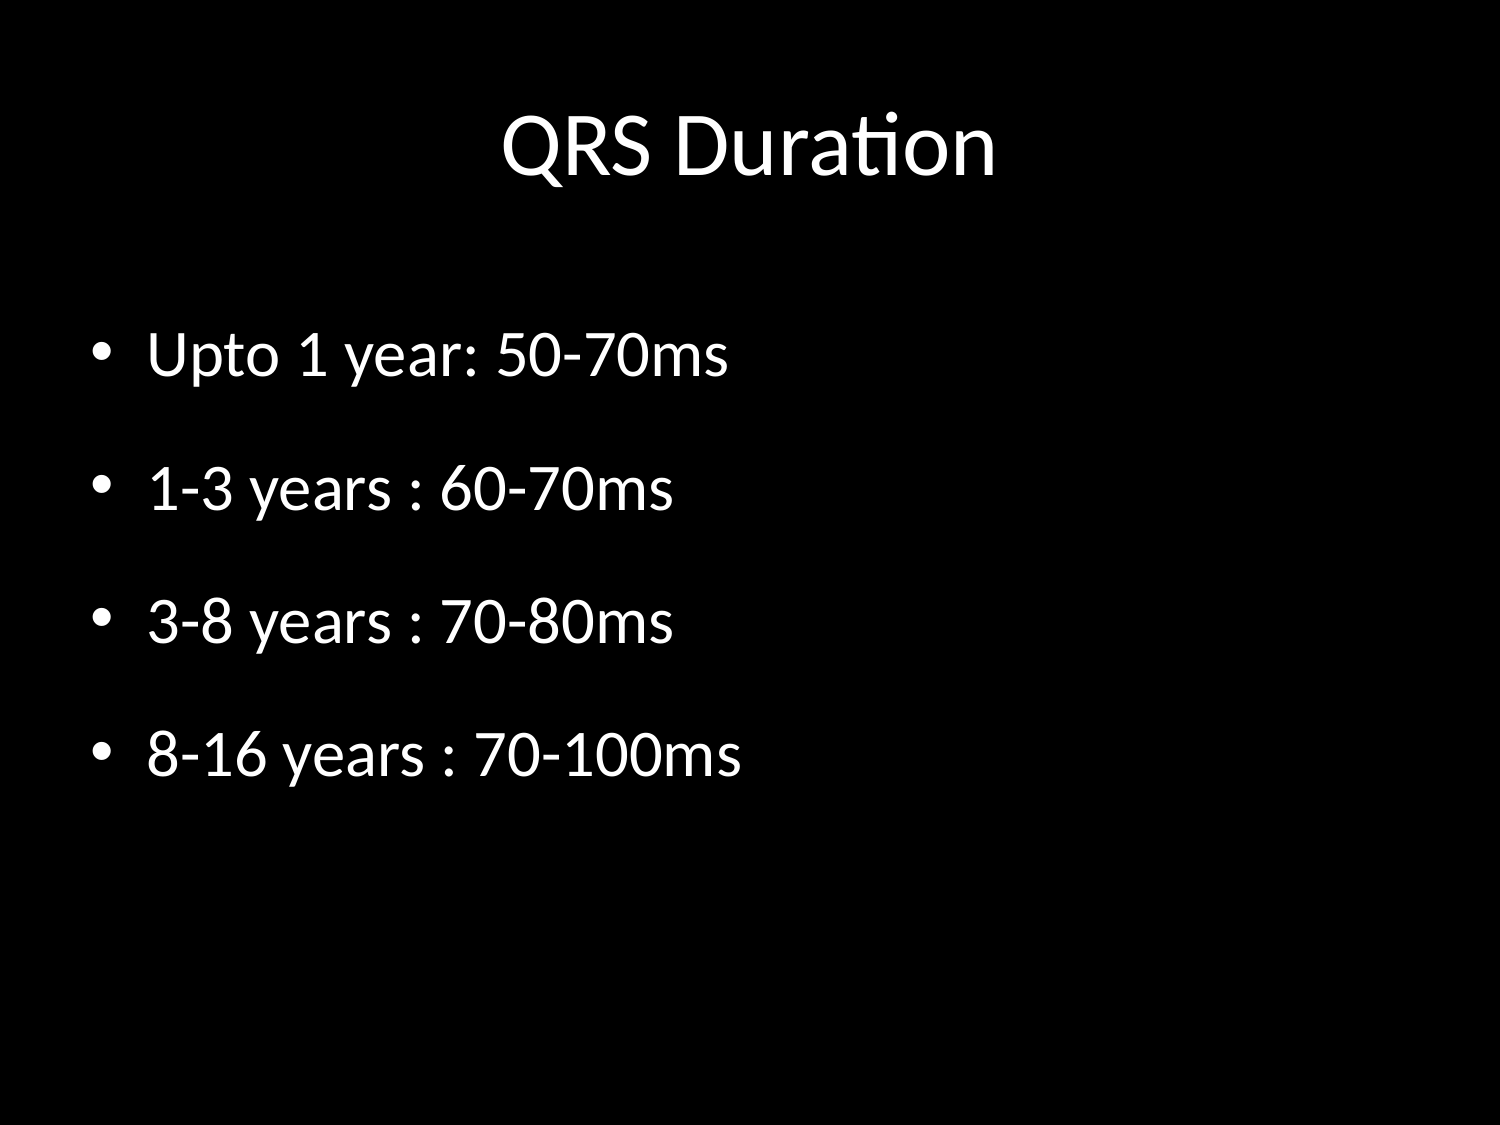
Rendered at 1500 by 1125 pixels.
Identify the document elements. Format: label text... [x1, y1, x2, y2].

list Upto 1 year: 50-70ms 1-3 years : 60-70ms 3-8 years : 70-80ms 8-16 years : 70-100ms [75, 262, 1425, 1005]
title QRS Duration [75, 45, 1425, 233]
